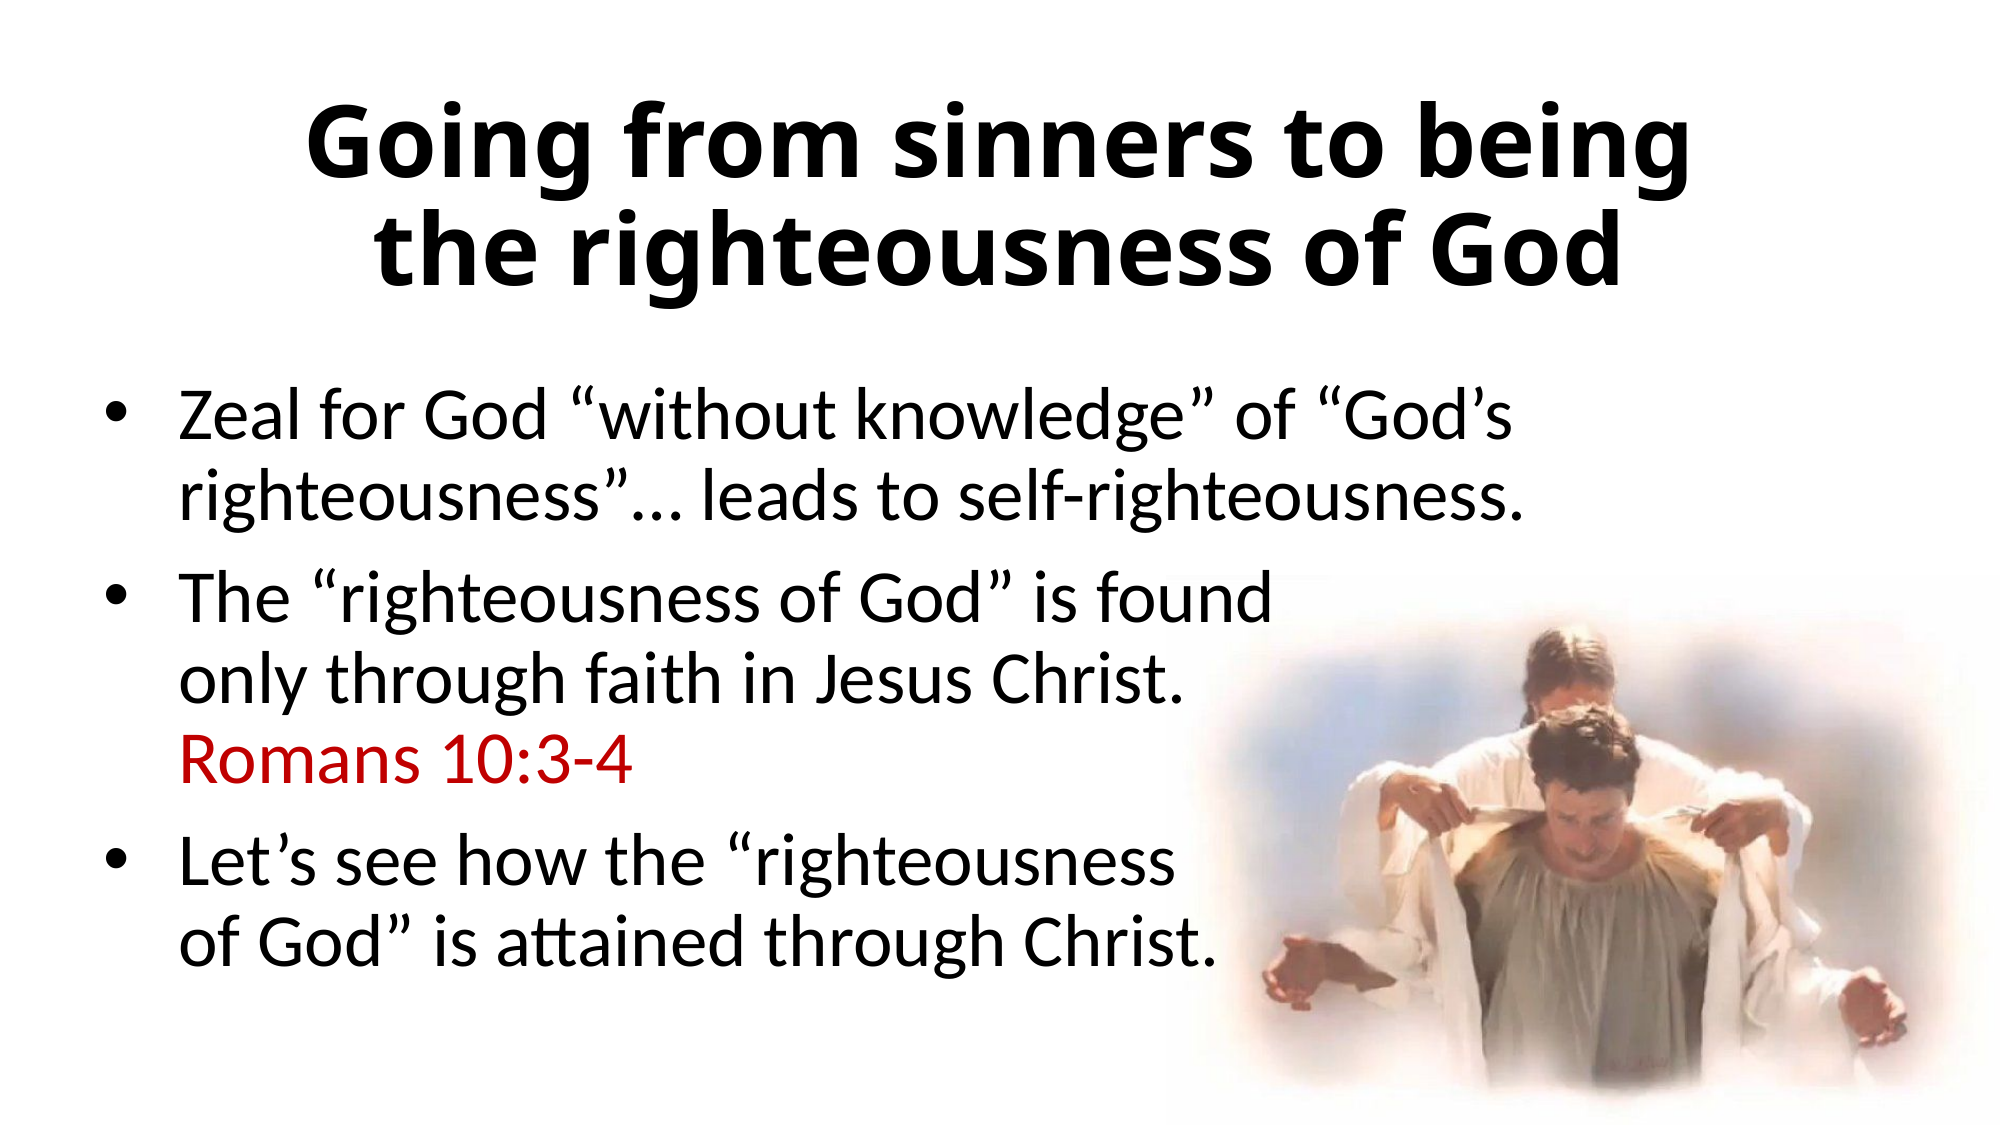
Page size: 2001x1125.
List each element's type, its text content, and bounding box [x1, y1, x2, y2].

title Going from sinners to being the righteousness of God [137, 59, 1863, 338]
picture [1166, 575, 2000, 1125]
list Zeal for God “without knowledge” of “God’s righteousness”… leads to self-righteousness. The “righteousness of God” is found only through faith in Jesus Christ. Romans 10:3-4 Let’s see how the “righteousness of God” is attained through Christ. [88, 367, 1863, 1014]
